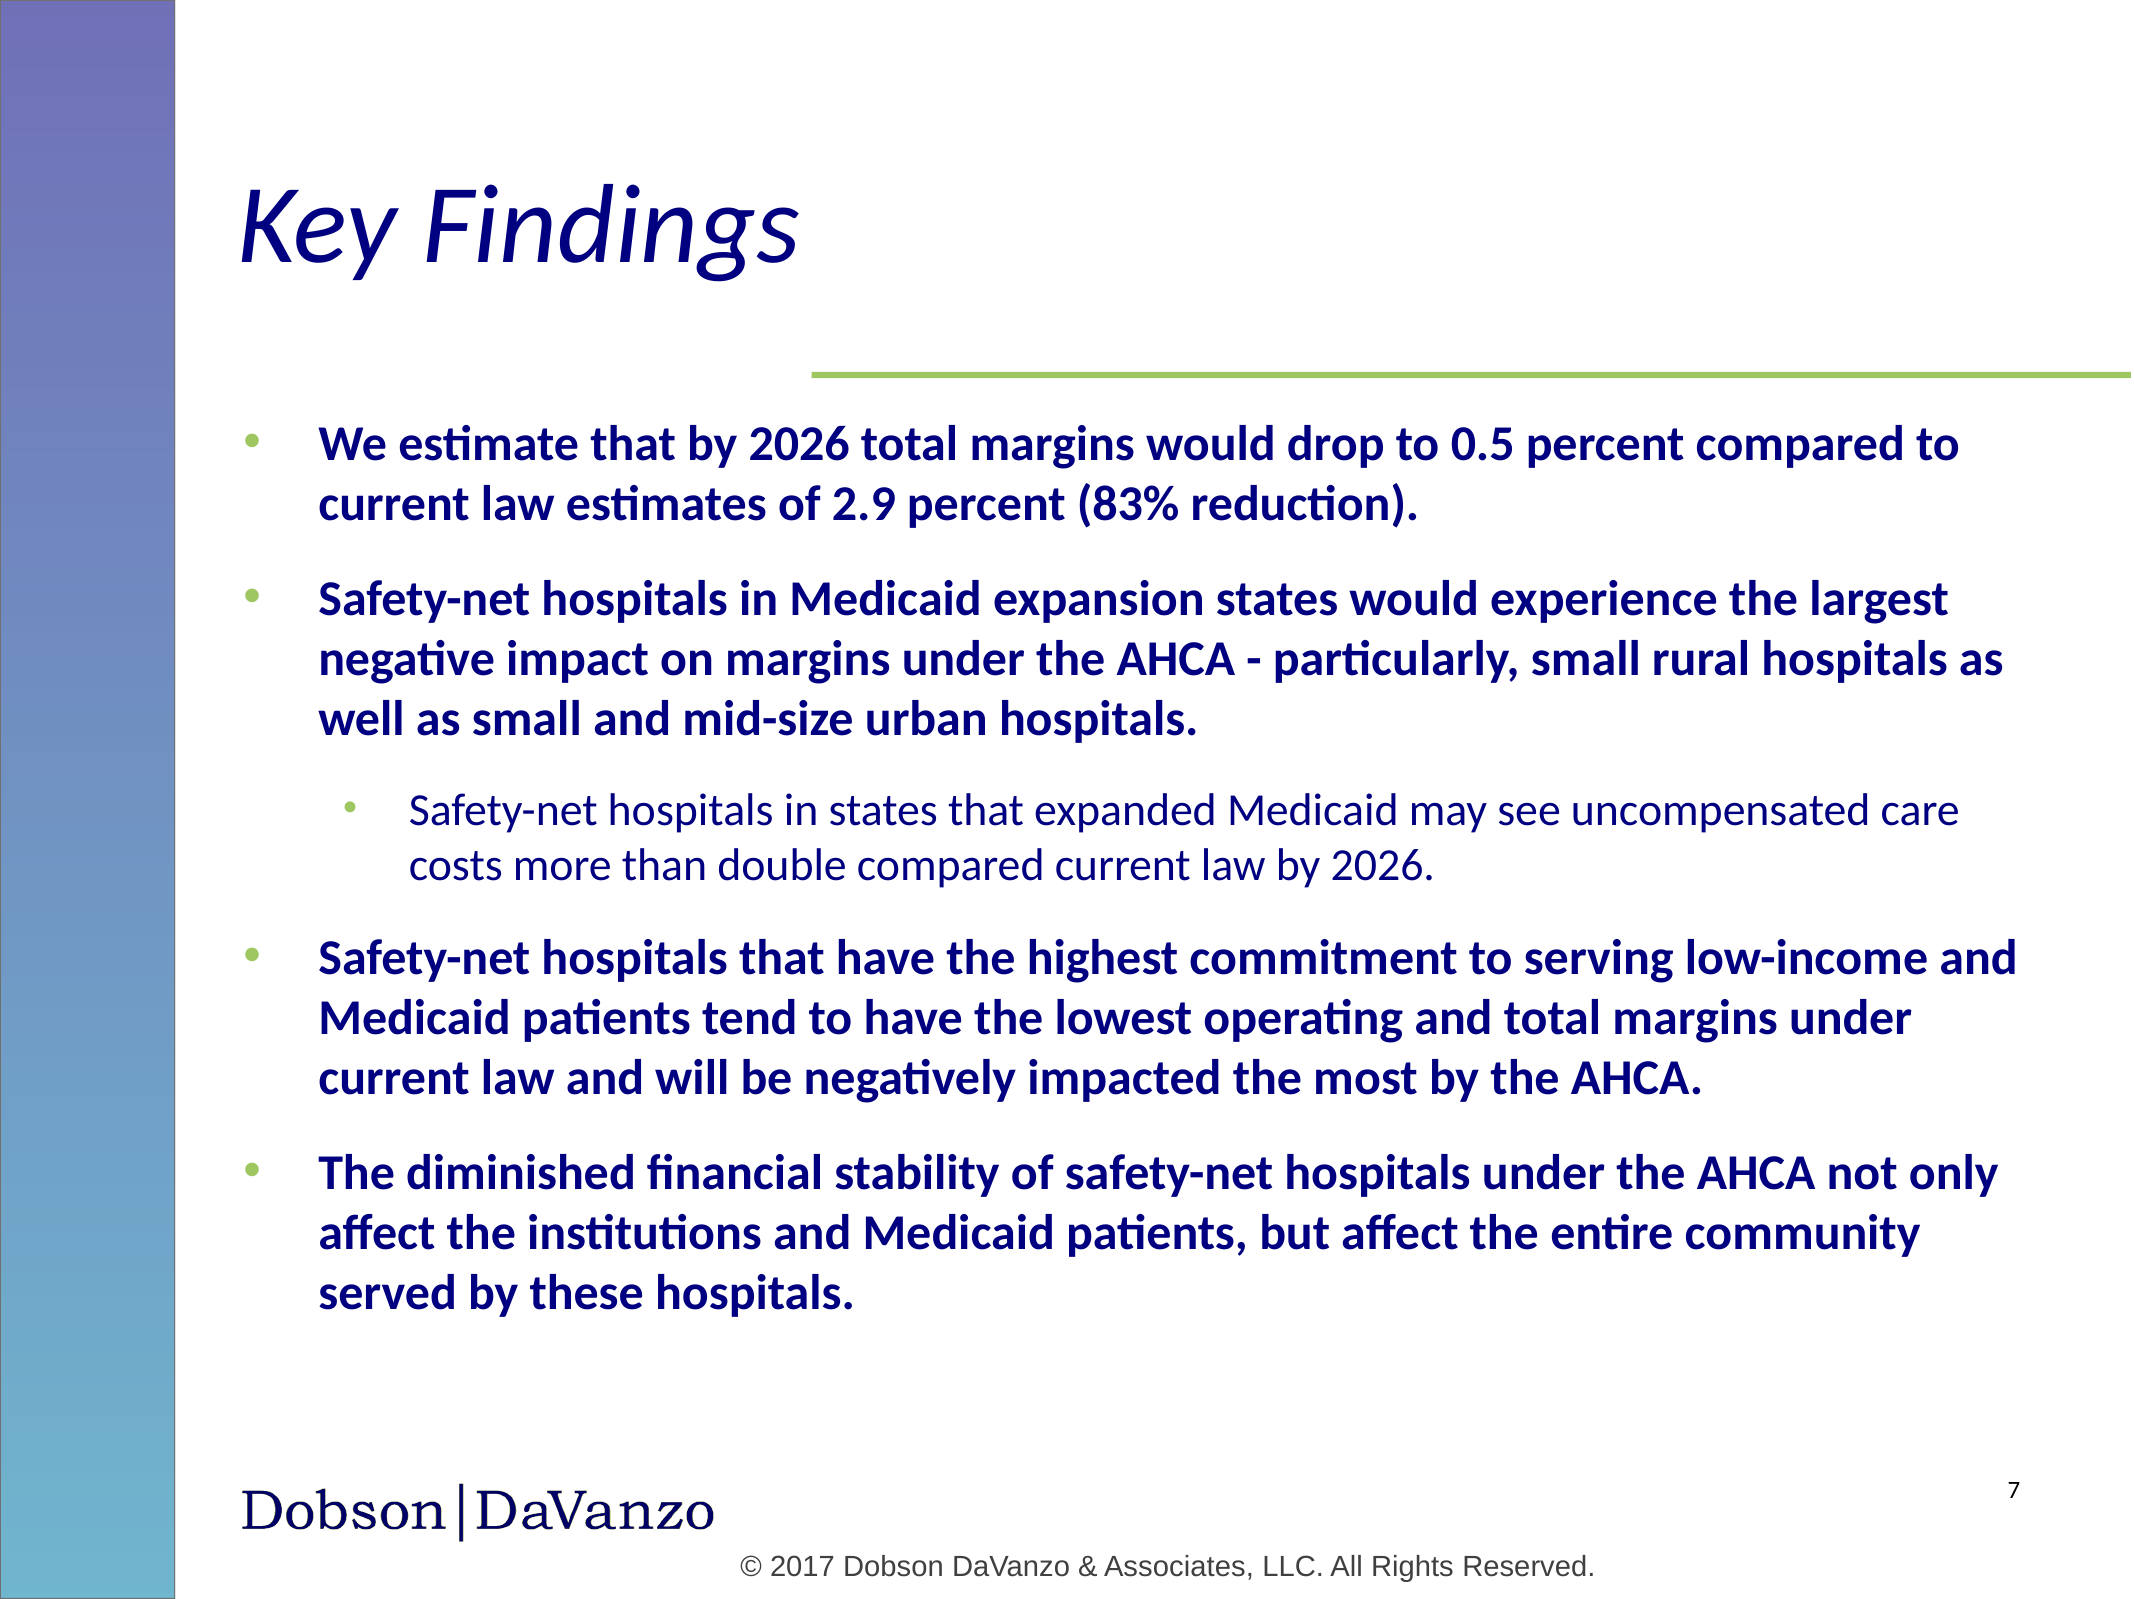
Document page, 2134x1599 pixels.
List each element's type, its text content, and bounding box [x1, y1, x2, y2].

picture [239, 1481, 718, 1542]
list We estimate that by 2026 total margins would drop to 0.5 percent compared to current law estimates of 2.9 percent (83% reduction). Safety-net hospitals in Medicaid expansion states would experience the largest negative impact on margins under the AHCA - particularly, small rural hospitals as well as small and mid-size urban hospitals. Safety-net hospitals in states that expanded Medicaid may see uncompensated care costs more than double compared current law by 2026. Safety-net hospitals that have the highest commitment to serving low-income and Medicaid patients tend to have the lowest operating and total margins under current law and will be negatively impacted the most by the AHCA. The diminished financial stability of safety-net hospitals under the AHCA not only affect the institutions and Medicaid patients, but affect the entire community served by these hospitals. [221, 399, 2055, 1363]
slide_number 7 [1967, 1462, 2042, 1576]
footer © 2017 Dobson DaVanzo & Associates, LLC. All Rights Reserved. [716, 1536, 1629, 1587]
title Key Findings [216, 59, 2050, 375]
